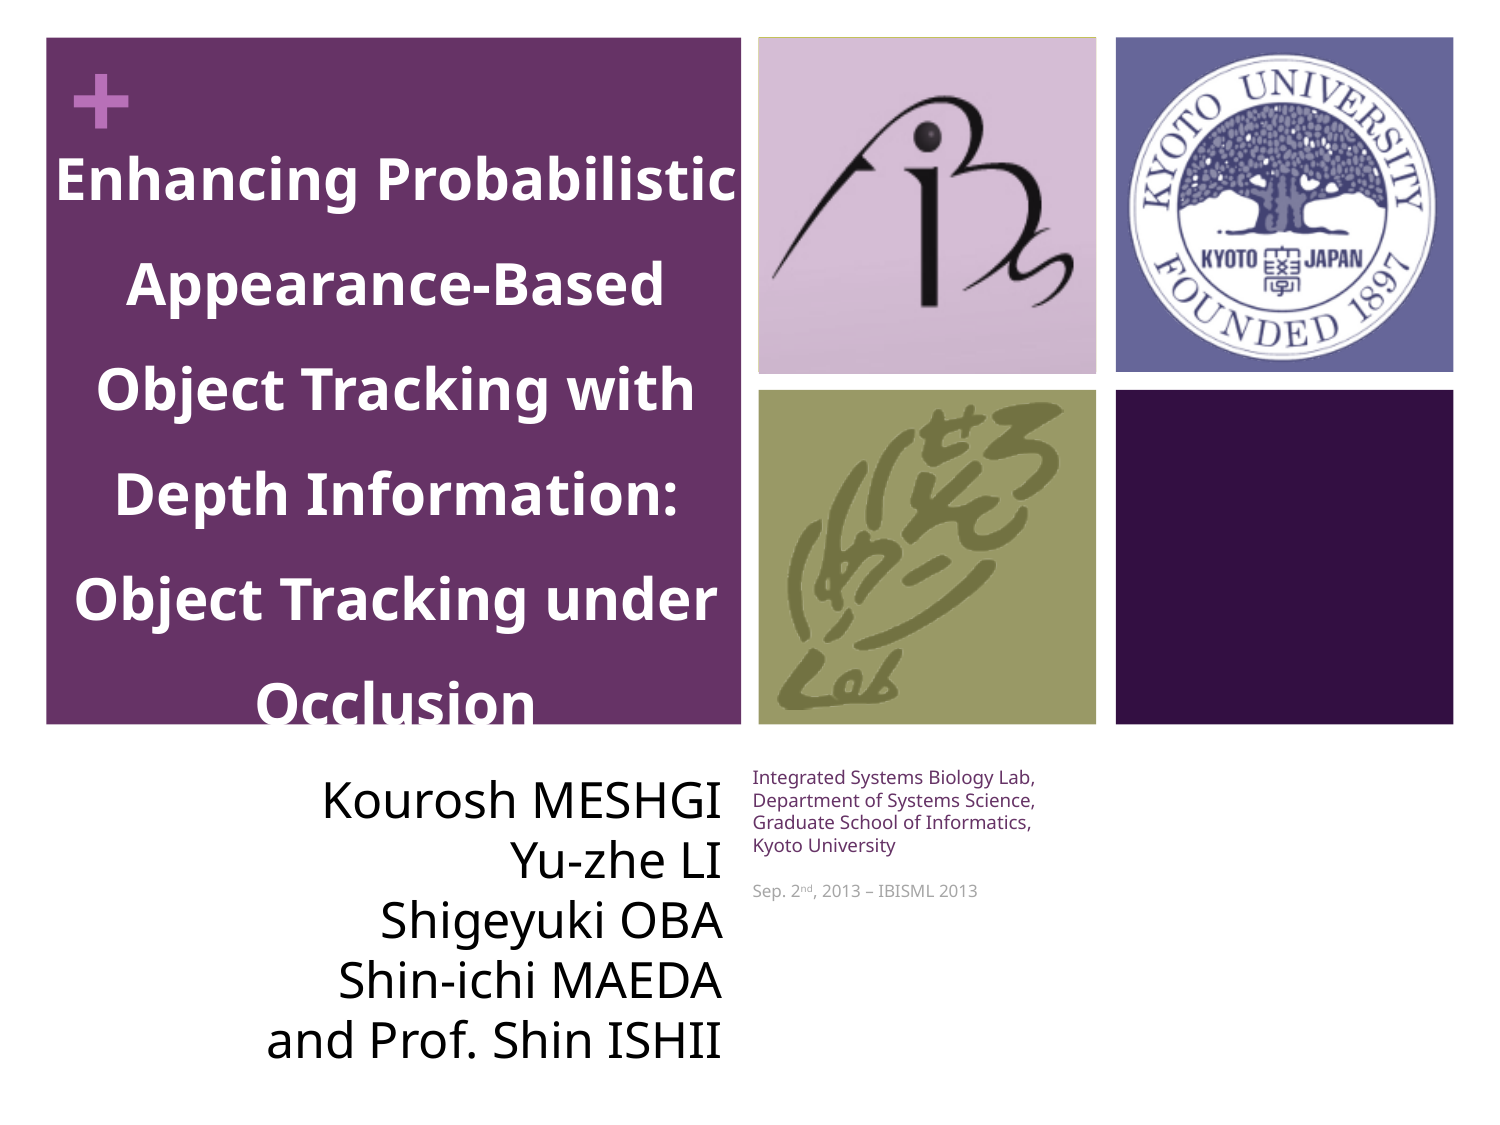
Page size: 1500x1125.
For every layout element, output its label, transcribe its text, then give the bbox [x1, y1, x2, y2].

picture [777, 402, 1064, 711]
picture [1125, 50, 1440, 365]
text_box Enhancing Probabilistic Appearance-Based Object Tracking with Depth Information: Object Tracking under Occlusion [21, 99, 772, 745]
title Integrated Systems Biology Lab, Department of Systems Science, Graduate School of Informatics, Kyoto University Sep. 2nd, 2013 – IBISML 2013 [737, 758, 1500, 912]
picture [758, 37, 1097, 375]
text_box Kourosh MESHGI Yu-zhe LI Shigeyuki OBA Shin-ichi MAEDA and Prof. Shin ISHII [35, 760, 738, 1076]
